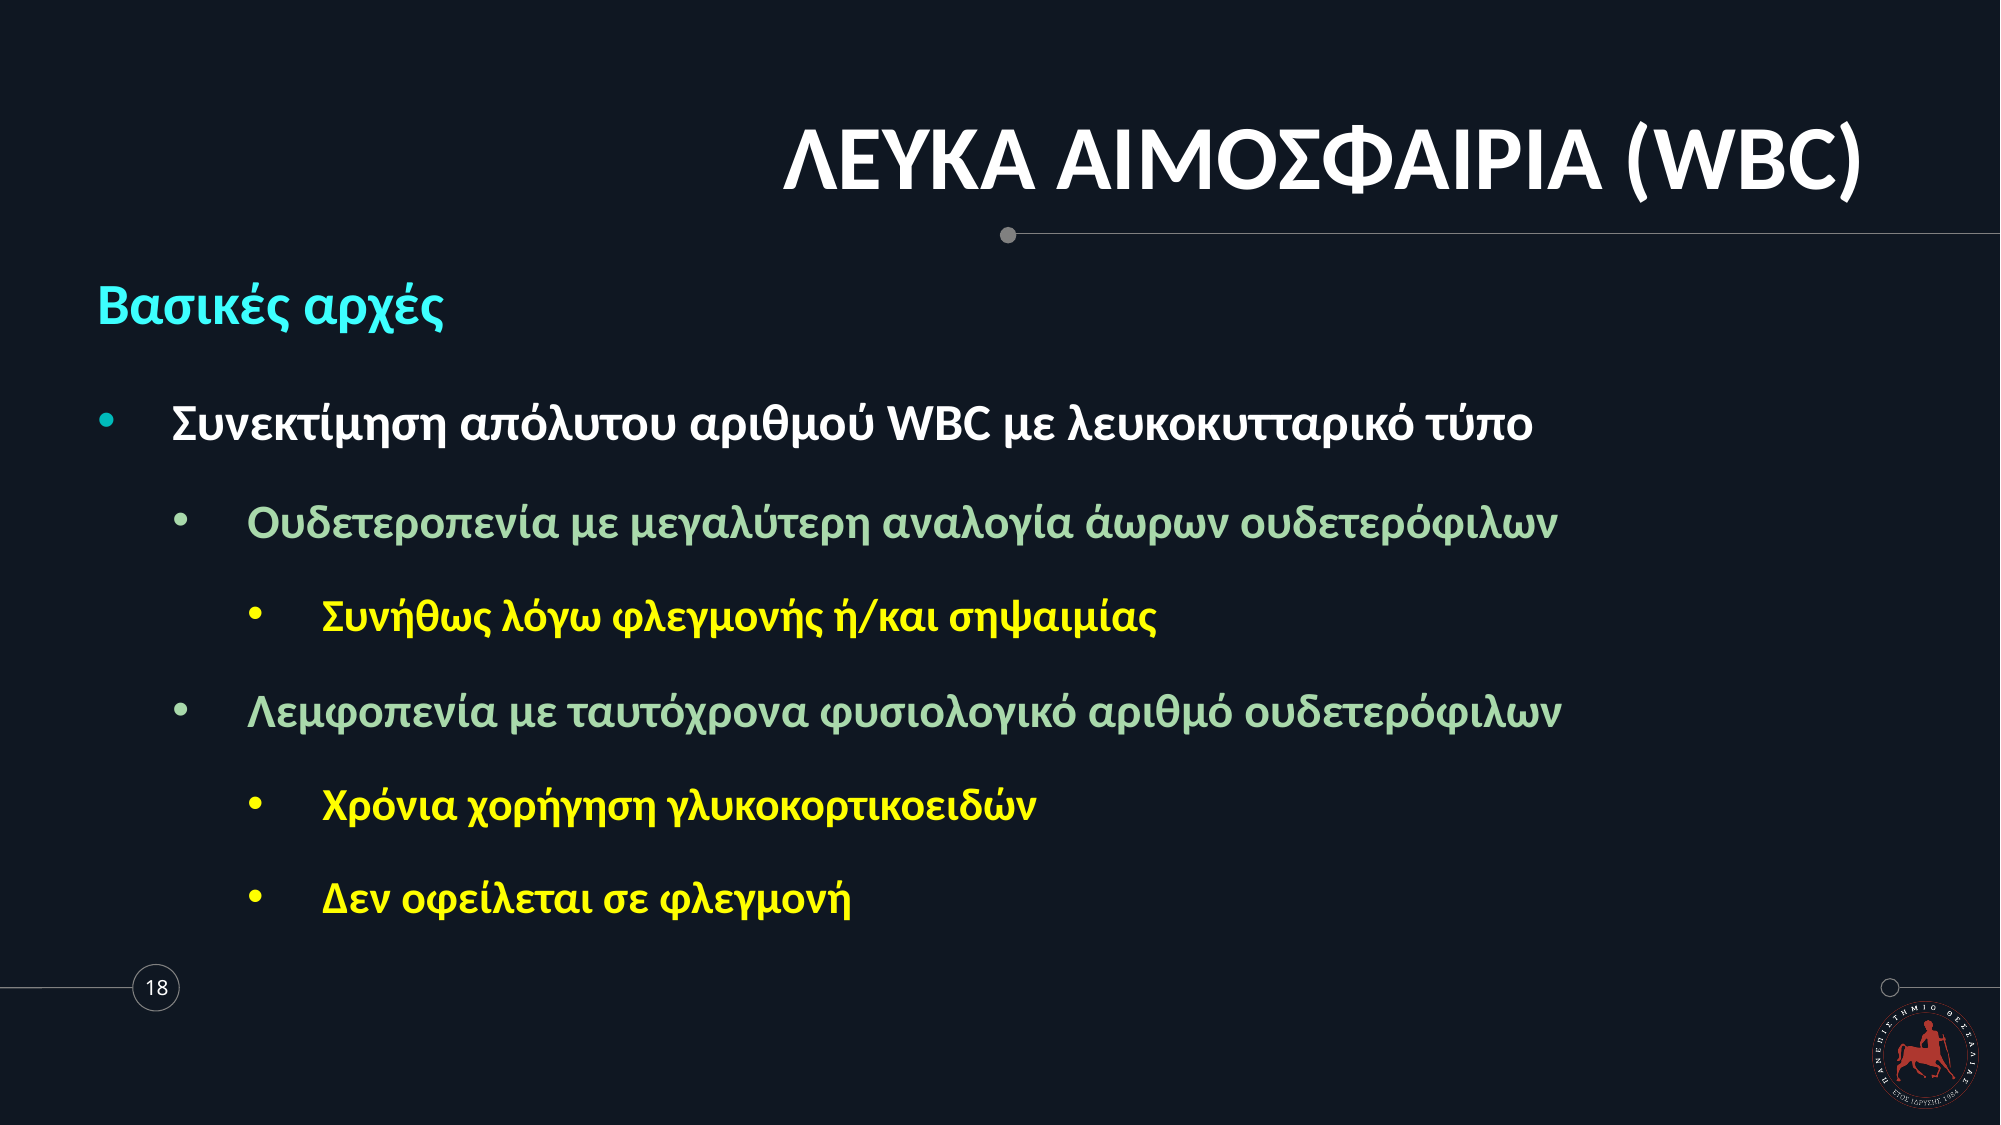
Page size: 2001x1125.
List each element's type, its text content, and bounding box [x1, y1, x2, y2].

picture [1872, 1001, 1979, 1109]
title ΛΕΥΚΑ ΑΙΜΟΣΦΑΙΡΙΑ (WBC) [776, 116, 1873, 210]
list Βασικές αρχές Συνεκτίμηση απόλυτου αριθμού WBC με λευκοκυτταρικό τύπο Ουδετεροπενία με μεγαλύτερη αναλογία άωρων ουδετερόφιλων Συνήθως λόγω φλεγμονής ή/και σηψαιμίας Λεμφοπενία με ταυτόχρονα φυσιολογικό αριθμό ουδετερόφιλων Χρόνια χορήγηση γλυκοκορτικοειδών Δεν οφείλεται σε φλεγμονή [97, 266, 1873, 1002]
slide_number 18 [127, 964, 186, 1014]
